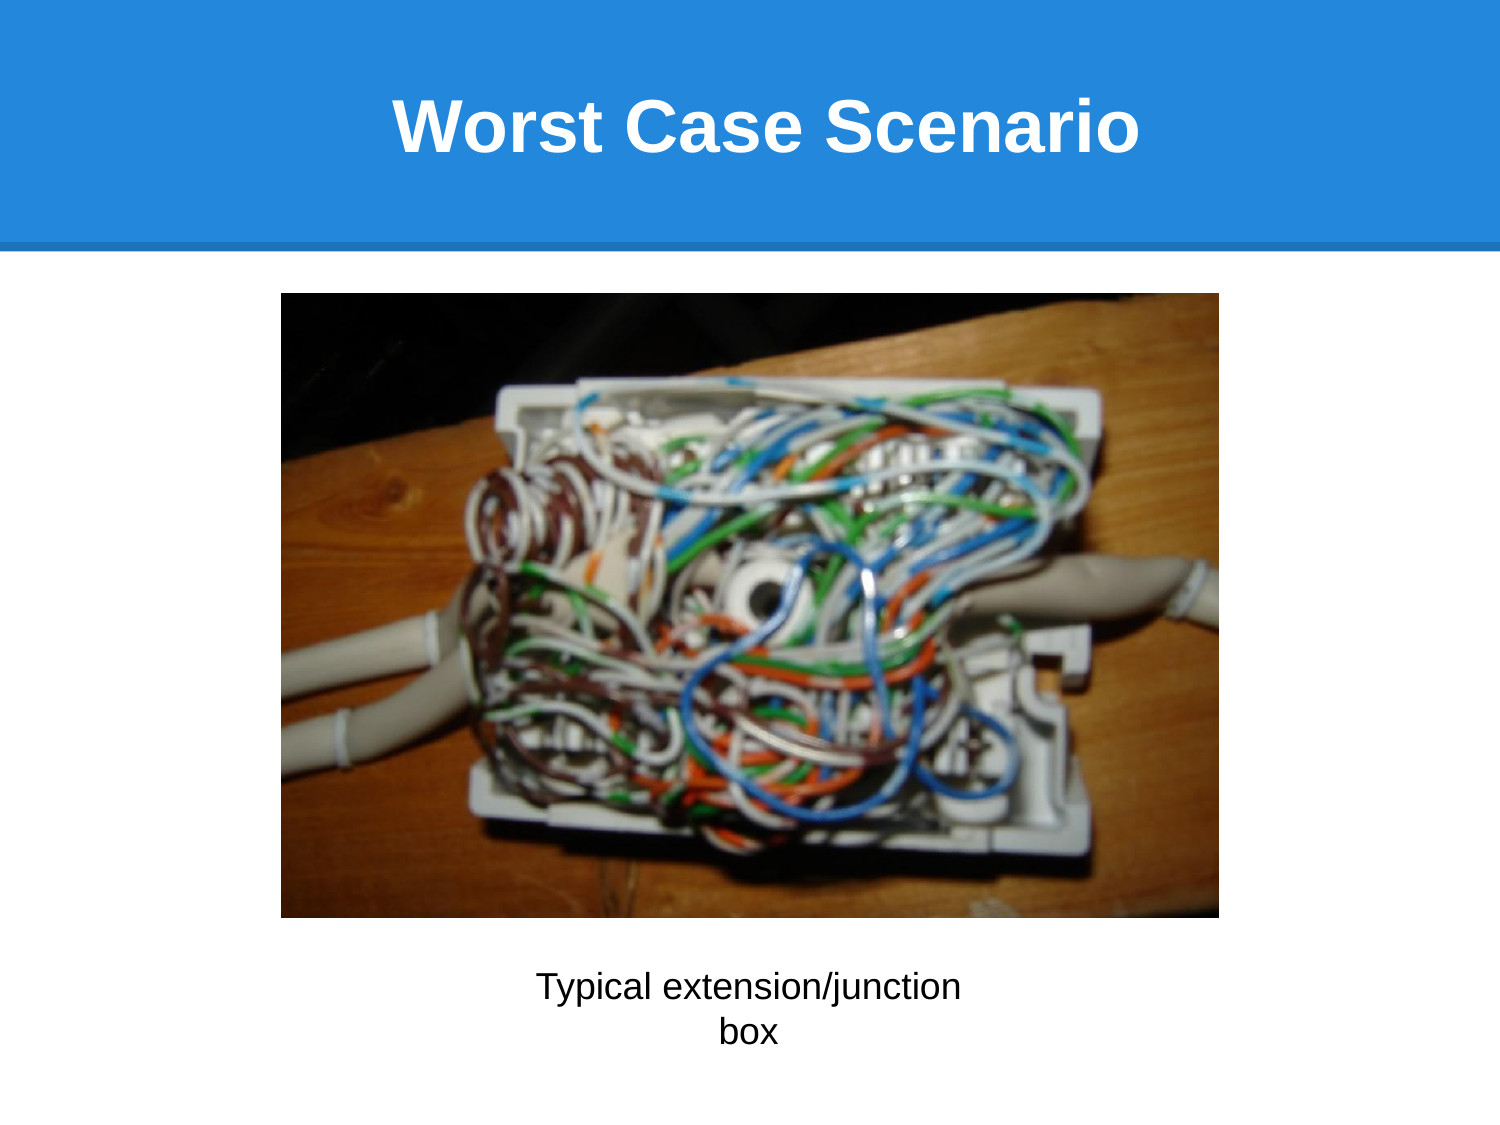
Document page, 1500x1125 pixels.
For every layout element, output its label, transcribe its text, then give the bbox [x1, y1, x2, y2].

text_box Typical extension/junction box [486, 967, 1011, 1048]
picture [281, 292, 1219, 918]
title Worst Case Scenario [0, 0, 1500, 248]
